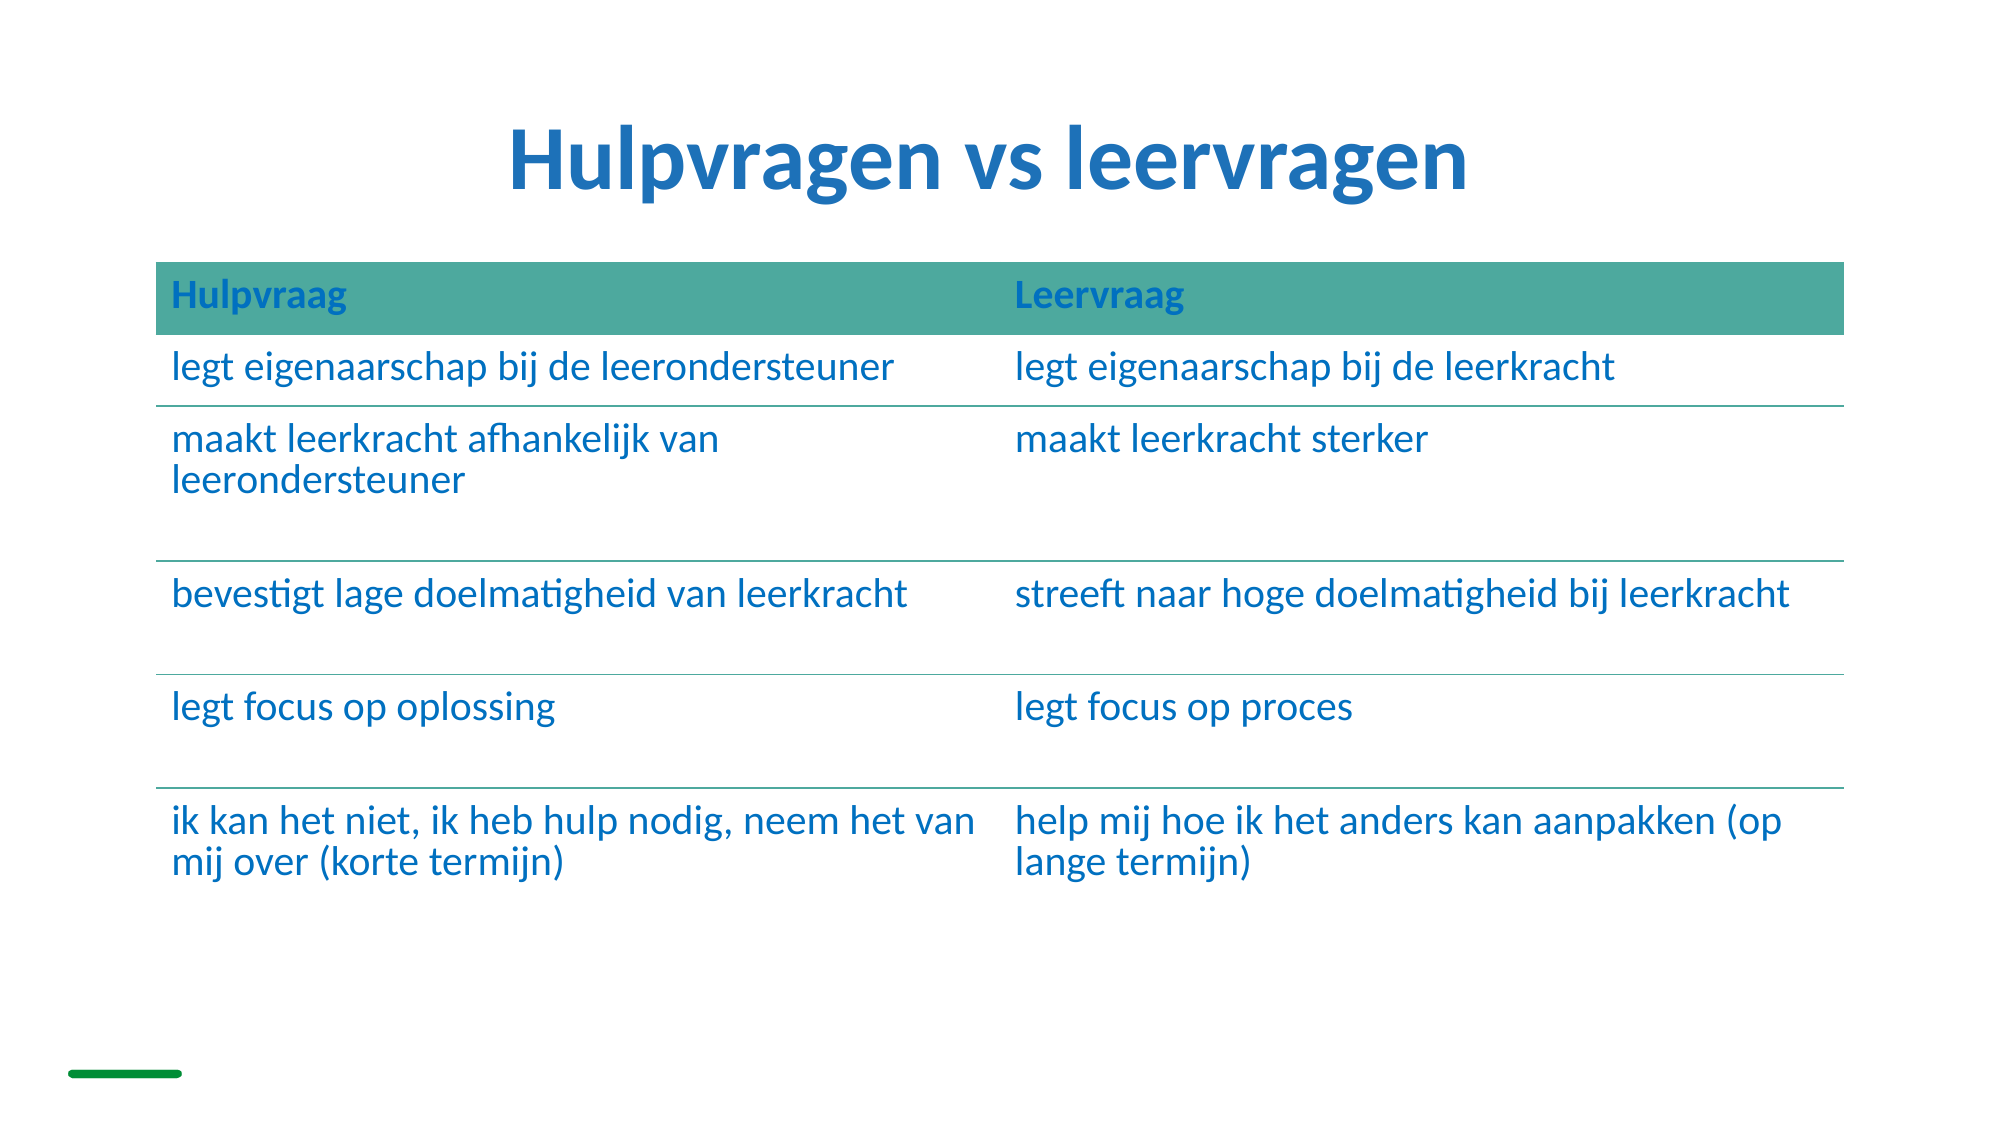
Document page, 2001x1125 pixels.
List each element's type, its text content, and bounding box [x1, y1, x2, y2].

table_cell streeft naar hoge doelmatigheid bij leerkracht [1000, 562, 1844, 674]
table_cell help mij hoe ik het anders kan aanpakken (op lange termijn) [1000, 789, 1844, 901]
table_cell ik kan het niet, ik heb hulp nodig, neem het van mij over (korte termijn) [156, 789, 1000, 901]
table_cell legt focus op oplossing [156, 675, 1000, 787]
picture [65, 1065, 184, 1082]
table_cell legt focus op proces [1000, 675, 1844, 787]
table_header Hulpvraag [157, 263, 999, 334]
table_cell legt eigenaarschap bij de leerondersteuner [156, 335, 1000, 405]
table_cell maakt leerkracht afhankelijk van leerondersteuner [156, 407, 1000, 560]
table_header Leervraag [1001, 263, 1843, 334]
table_cell bevestigt lage doelmatigheid van leerkracht [156, 562, 1000, 674]
table_cell legt eigenaarschap bij de leerkracht [1000, 335, 1844, 405]
title Hulpvragen vs leervragen [366, 62, 1634, 258]
table_cell maakt leerkracht sterker [1000, 407, 1844, 560]
